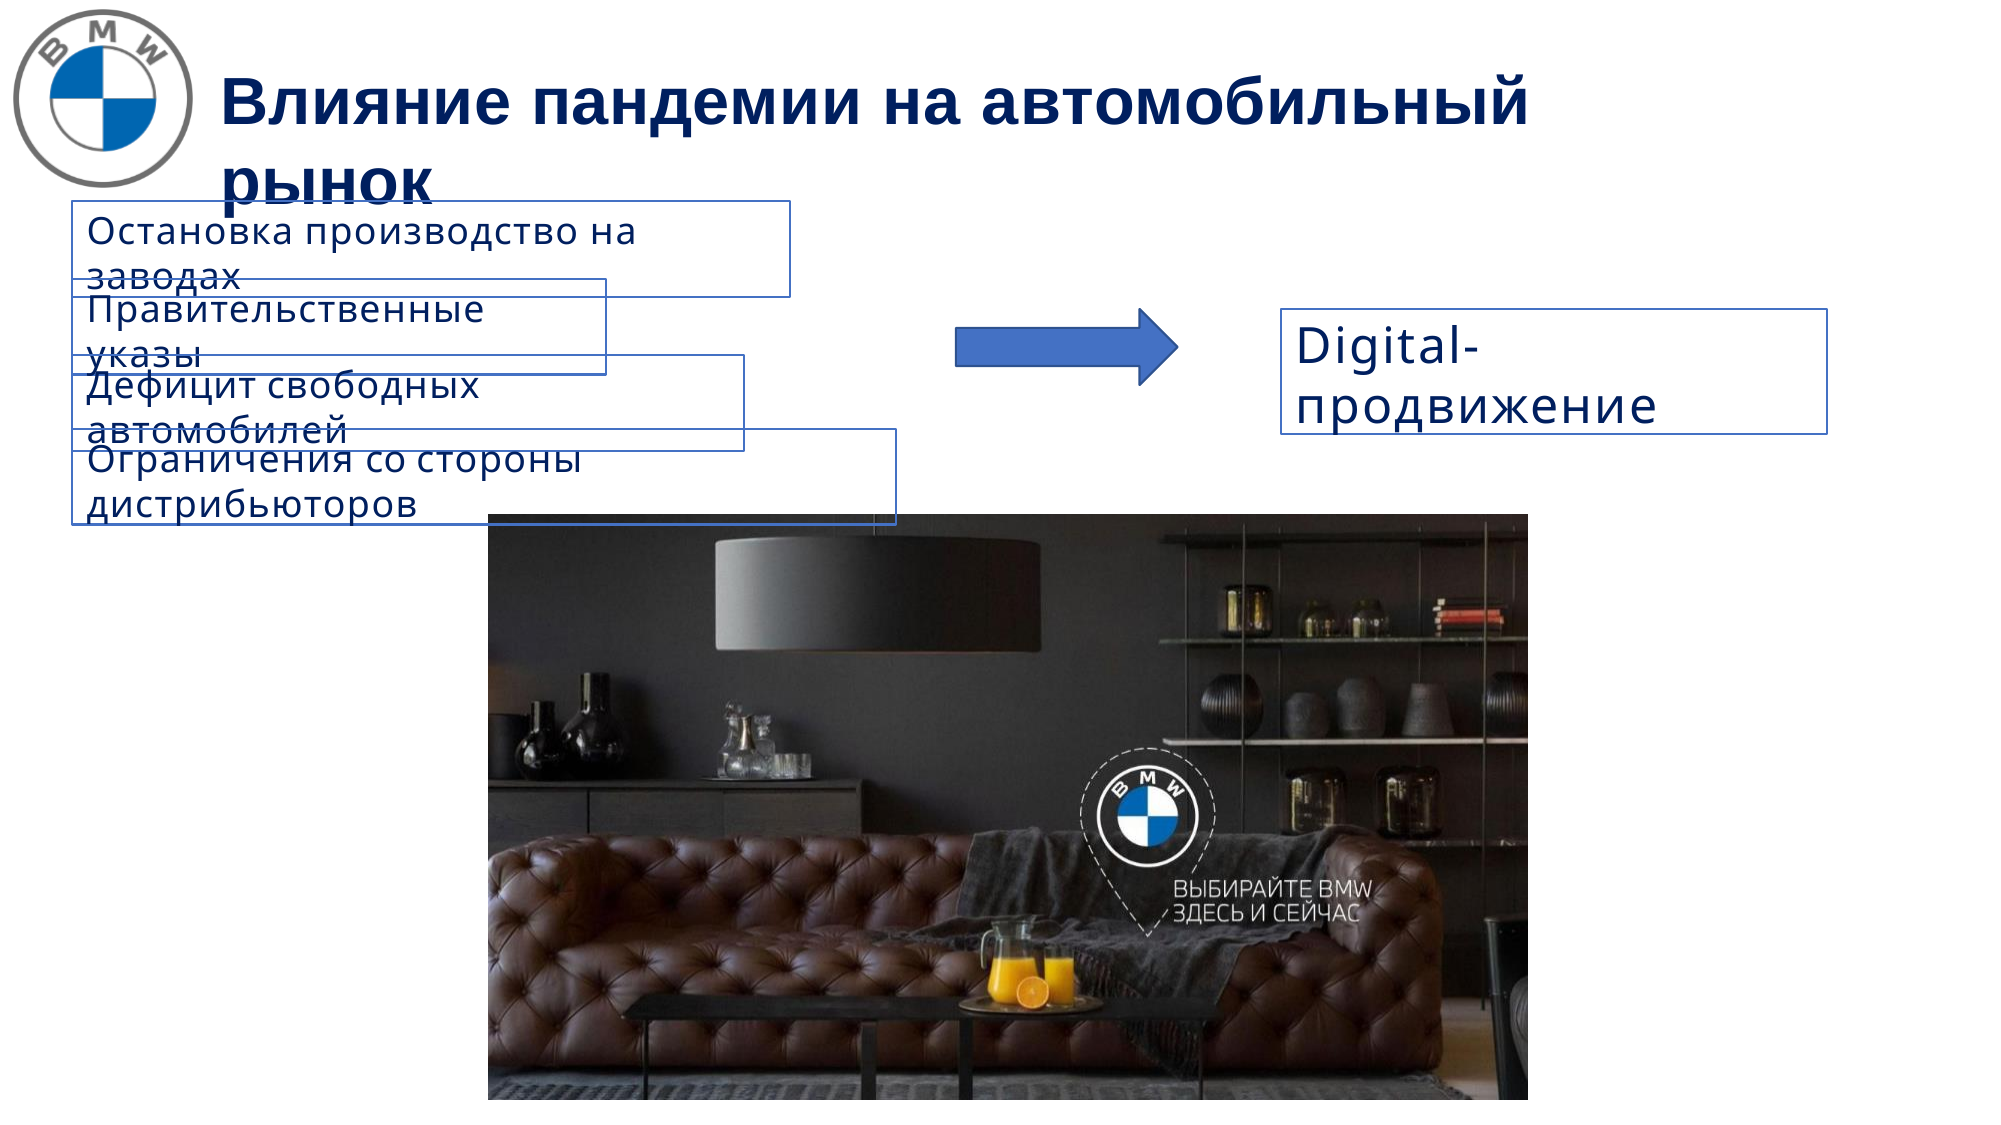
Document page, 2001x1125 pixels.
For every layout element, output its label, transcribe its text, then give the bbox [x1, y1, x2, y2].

text_box Дефицит свободных автомобилей [71, 354, 745, 428]
title Влияние пандемии на автомобильный рынок [218, 55, 1710, 246]
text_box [954, 307, 1179, 387]
picture [487, 514, 1528, 1100]
text_box Ограничения со стороны дистрибьюторов [71, 428, 897, 525]
text_box Правительственные указы [71, 278, 607, 354]
text_box Digital-продвижение [1280, 308, 1827, 434]
text_box Остановка производство на заводах [71, 201, 790, 297]
picture [13, 9, 193, 188]
